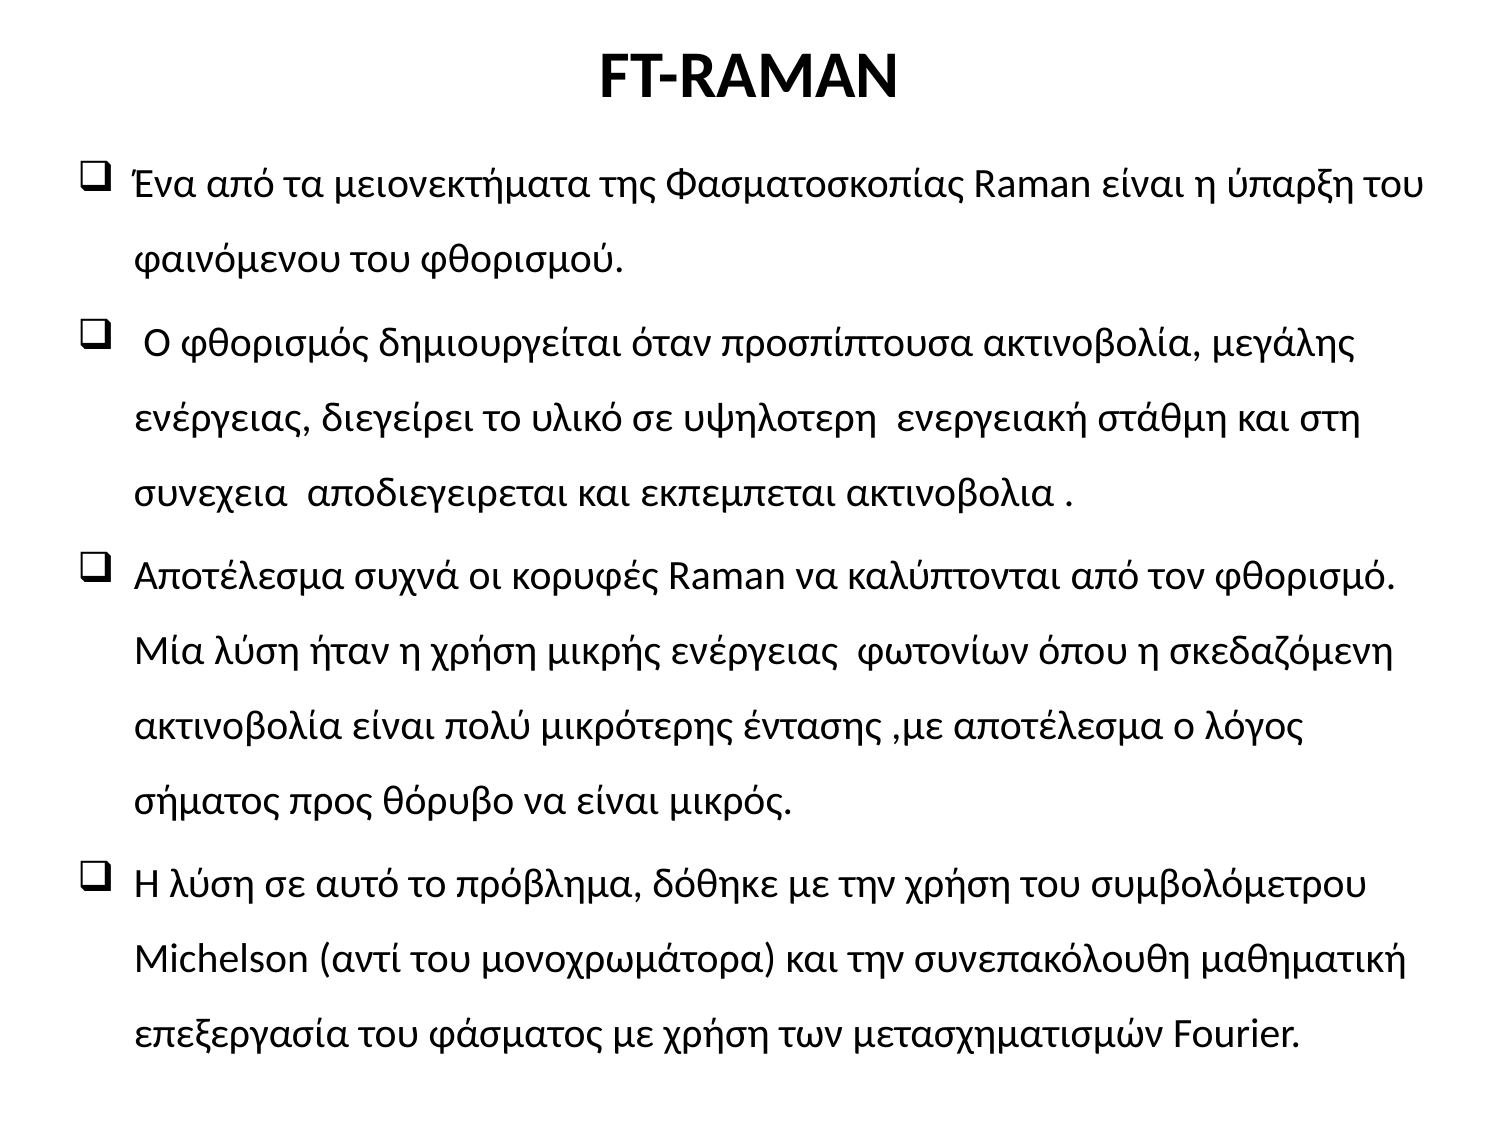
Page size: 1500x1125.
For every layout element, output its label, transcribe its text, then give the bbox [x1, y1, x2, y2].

title FT-RAMAN [75, 12, 1425, 125]
list Ένα από τα μειονεκτήματα της Φασματοσκοπίας Raman είναι η ύπαρξη του φαινόμενου του φθορισμού. Ο φθορισμός δημιουργείται όταν προσπίπτουσα ακτινοβολία, μεγάλης ενέργειας, διεγείρει το υλικό σε υψηλοτερη ενεργειακή στάθμη και στη συνεχεια αποδιεγειρεται και εκπεμπεται ακτινοβολια . Αποτέλεσμα συχνά οι κορυφές Raman να καλύπτονται από τον φθορισμό. Μία λύση ήταν η χρήση μικρής ενέργειας φωτονίων όπου η σκεδαζόμενη ακτινοβολία είναι πολύ μικρότερης έντασης ,με αποτέλεσμα ο λόγος σήματος προς θόρυβο να είναι μικρός. Η λύση σε αυτό το πρόβλημα, δόθηκε με την χρήση του συμβολόμετρου Michelson (αντί του μονοχρωμάτορα) και την συνεπακόλουθη μαθηματική επεξεργασία του φάσματος με χρήση των μετασχηματισμών Fourier. [62, 125, 1463, 1063]
